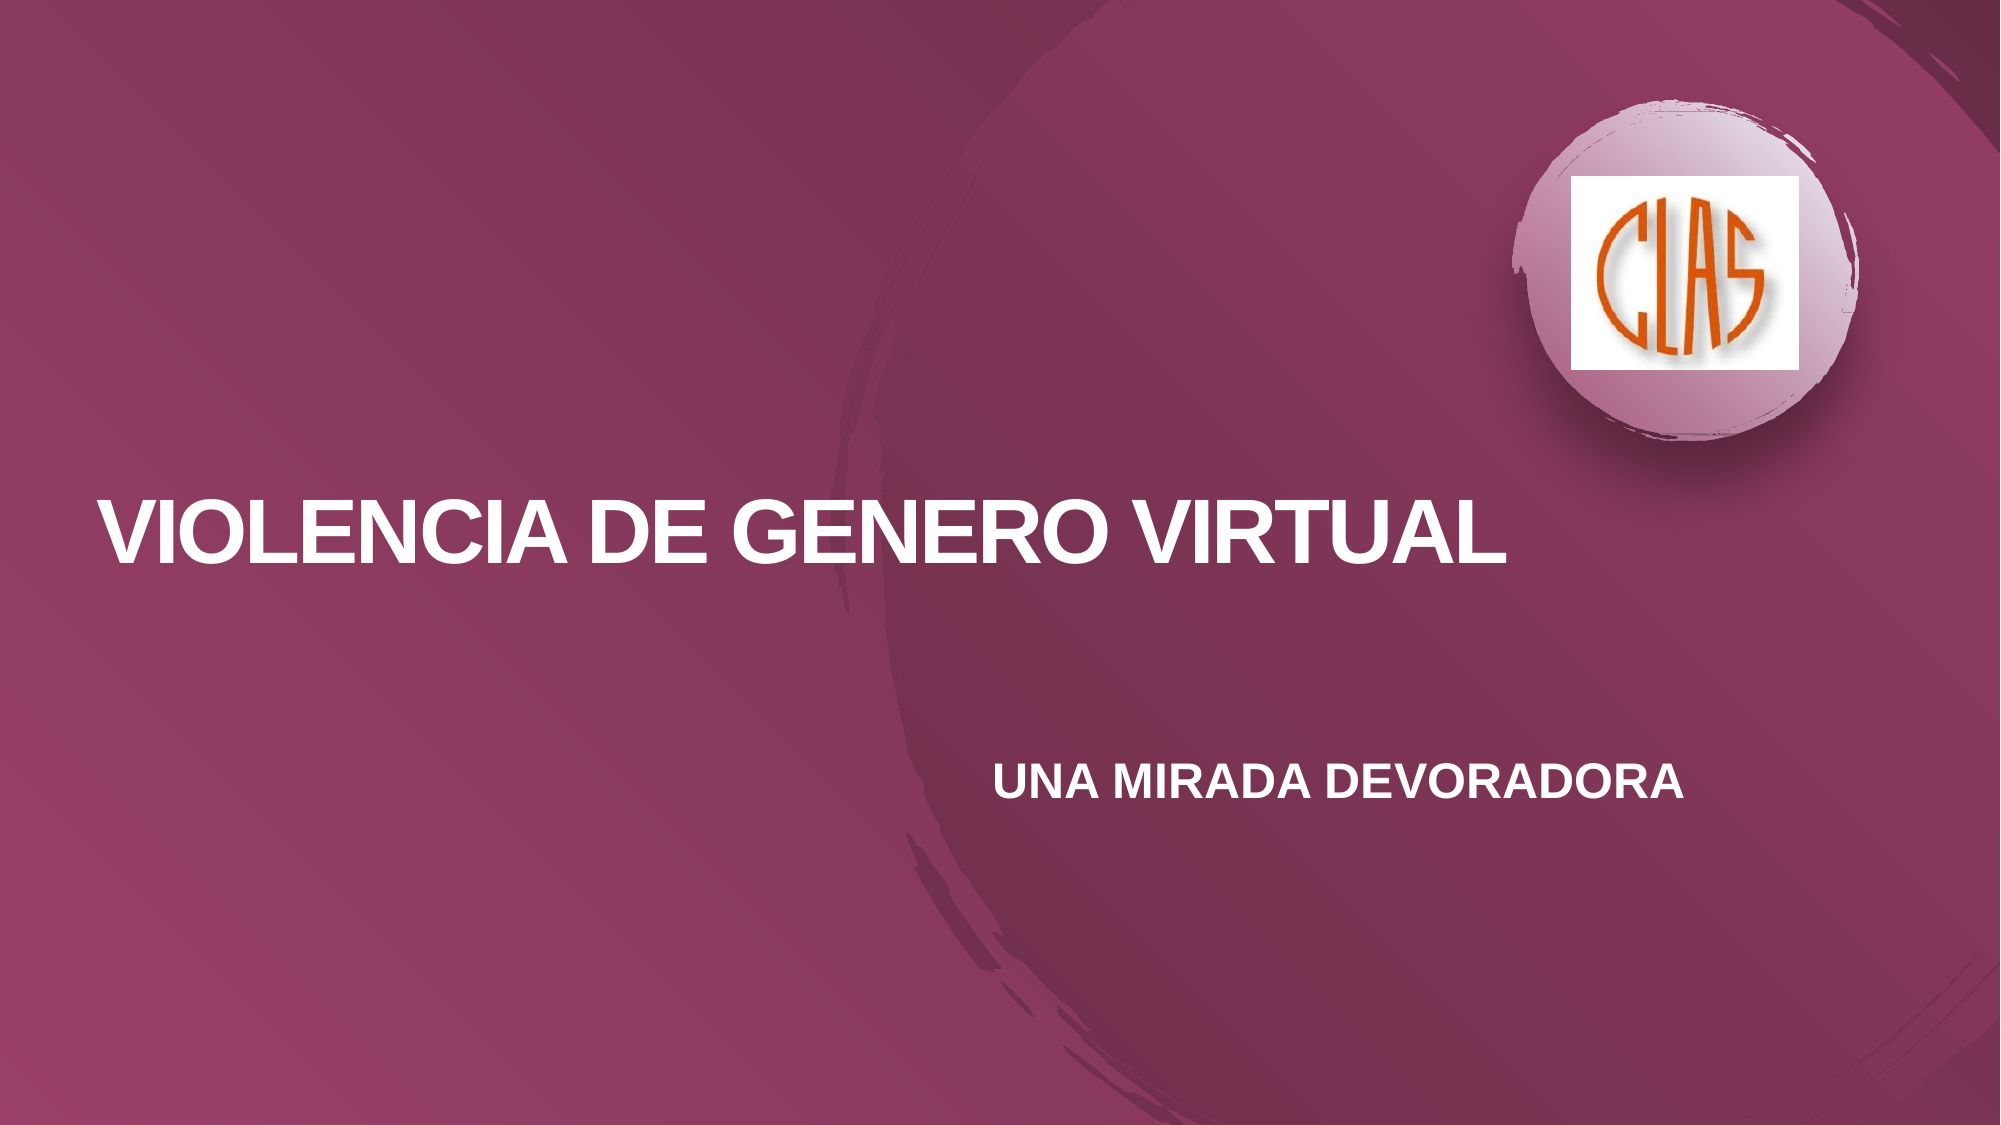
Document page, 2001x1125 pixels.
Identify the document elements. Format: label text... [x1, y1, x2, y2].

picture [1571, 176, 1799, 370]
title Violencia de genero virtual [23, 414, 1584, 582]
text_box [1511, 98, 1860, 442]
subtitle Una mirada devoradora [829, 755, 1849, 898]
